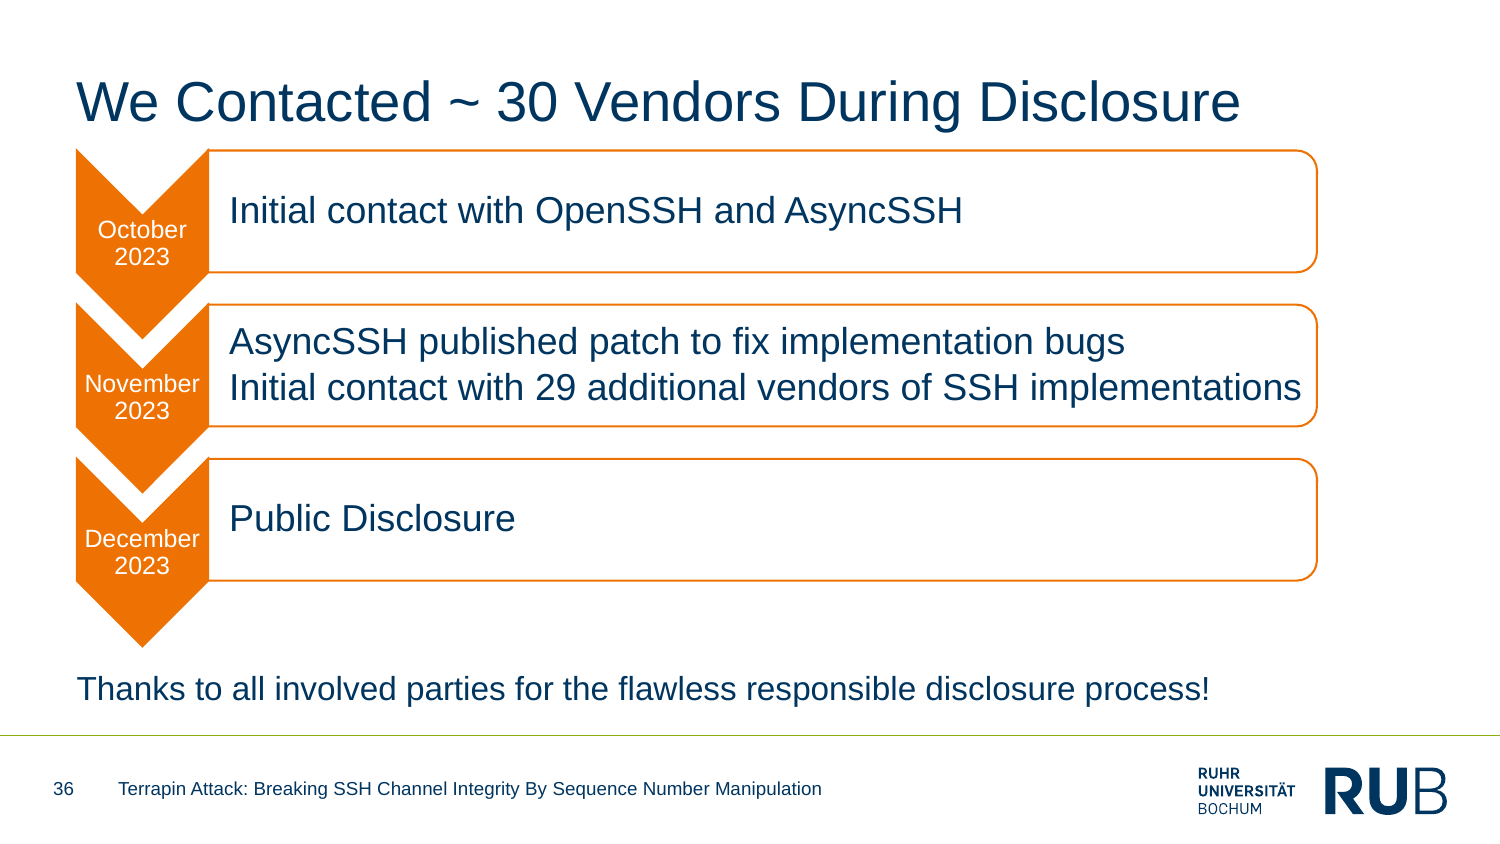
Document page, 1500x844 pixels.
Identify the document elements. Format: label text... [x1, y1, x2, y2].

text_box Thanks to all involved parties for the flawless responsible disclosure process! [76, 669, 1317, 703]
footer Terrapin Attack: Breaking SSH Channel Integrity By Sequence Number Manipulation [118, 779, 1152, 798]
title We Contacted ~ 30 Vendors During Disclosure [76, 64, 1317, 142]
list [76, 150, 1317, 647]
slide_number 36 [53, 779, 95, 798]
